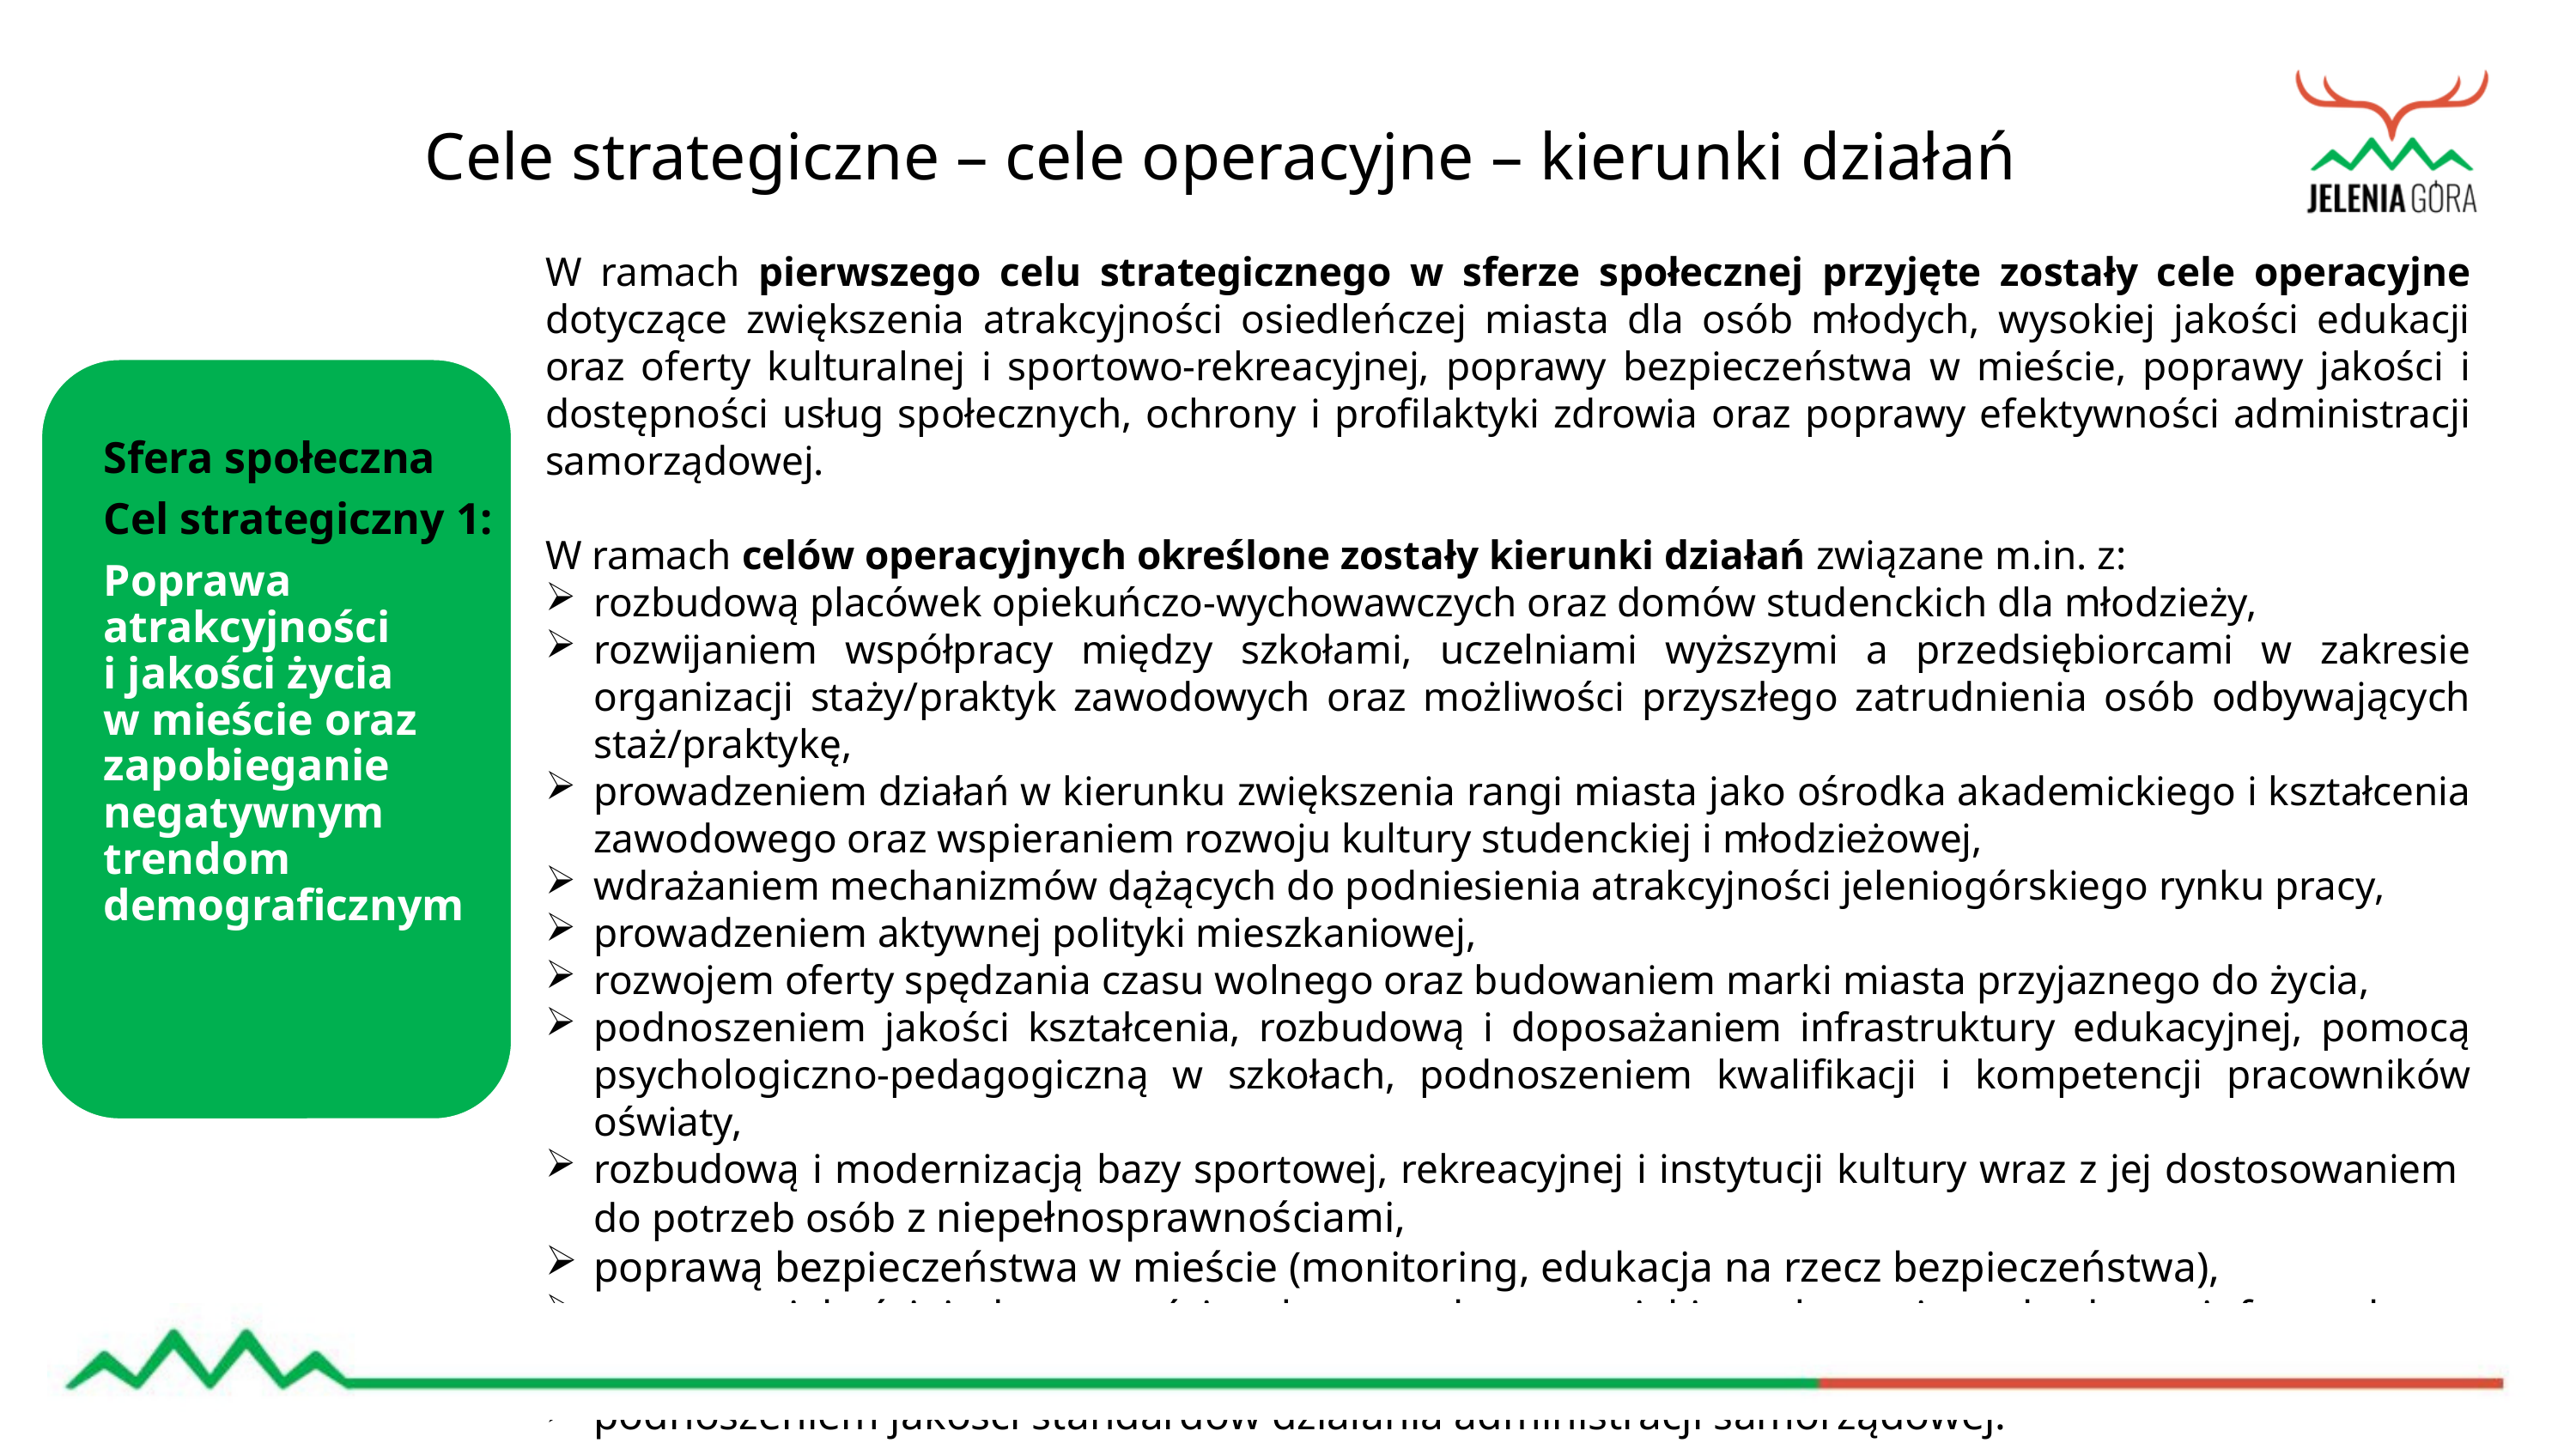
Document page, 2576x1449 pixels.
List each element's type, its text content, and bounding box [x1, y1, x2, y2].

text_box W ramach pierwszego celu strategicznego w sferze społecznej przyjęte zostały cele operacyjne dotyczące zwiększenia atrakcyjności osiedleńczej miasta dla osób młodych, wysokiej jakości edukacji oraz oferty kulturalnej i sportowo-rekreacyjnej, poprawy bezpieczeństwa w mieście, poprawy jakości i dostępności usług społecznych, ochrony i profilaktyki zdrowia oraz poprawy efektywności administracji samorządowej. W ramach celów operacyjnych określone zostały kierunki działań związane m.in. z: rozbudową placówek opiekuńczo-wychowawczych oraz domów studenckich dla młodzieży, rozwijaniem współpracy między szkołami, uczelniami wyższymi a przedsiębiorcami w zakresie organizacji staży/praktyk zawodowych oraz możliwości przyszłego zatrudnienia osób odbywających staż/praktykę, prowadzeniem działań w kierunku zwiększenia rangi miasta jako ośrodka akademickiego i kształcenia zawodowego oraz wspieraniem rozwoju kultury studenckiej i młodzieżowej, wdrażaniem mechanizmów dążących do podniesienia atrakcyjności jeleniogórskiego rynku pracy, prowadzeniem aktywnej polityki mieszkaniowej, rozwojem oferty spędzania czasu wolnego oraz budowaniem marki miasta przyjaznego do życia, podnoszeniem jakości kształcenia, rozbudową i doposażaniem infrastruktury edukacyjnej, pomocą psychologiczno-pedagogiczną w szkołach, podnoszeniem kwalifikacji i kompetencji pracowników oświaty, rozbudową i modernizacją bazy sportowej, rekreacyjnej i instytucji kultury wraz z jej dostosowaniem do potrzeb osób z niepełnosprawnościami, poprawą bezpieczeństwa w mieście (monitoring, edukacja na rzecz bezpieczeństwa), poprawą jakości i dostępności usług z zakresu opieki społecznej, rozbudową infrastruktury społecznej, rozwojem „srebrnej gospodarki”, przeciwdziałaniem patologiom społecznym, podnoszeniem jakości standardów działania administracji samorządowej. [532, 240, 2485, 1303]
text_box W ramach pierwszego celu strategicznego w sferze społecznej przyjęte zostały cele operacyjne dotyczące zwiększenia atrakcyjności osiedleńczej miasta dla osób młodych, wysokiej jakości edukacji oraz oferty kulturalnej i sportowo-rekreacyjnej, poprawy bezpieczeństwa w mieście, poprawy jakości i dostępności usług społecznych, ochrony i profilaktyki zdrowia oraz poprawy efektywności administracji samorządowej. W ramach celów operacyjnych określone zostały kierunki działań związane m.in. z: rozbudową placówek opiekuńczo-wychowawczych oraz domów studenckich dla młodzieży, rozwijaniem współpracy między szkołami, uczelniami wyższymi a przedsiębiorcami w zakresie organizacji staży/praktyk zawodowych oraz możliwości przyszłego zatrudnienia osób odbywających staż/praktykę, prowadzeniem działań w kierunku zwiększenia rangi miasta jako ośrodka akademickiego i kształcenia zawodowego oraz wspieraniem rozwoju kultury studenckiej i młodzieżowej, wdrażaniem mechanizmów dążących do podniesienia atrakcyjności jeleniogórskiego rynku pracy, prowadzeniem aktywnej polityki mieszkaniowej, rozwojem oferty spędzania czasu wolnego oraz budowaniem marki miasta przyjaznego do życia, podnoszeniem jakości kształcenia, rozbudową i doposażaniem infrastruktury edukacyjnej, pomocą psychologiczno-pedagogiczną w szkołach, podnoszeniem kwalifikacji i kompetencji pracowników oświaty, rozbudową i modernizacją bazy sportowej, rekreacyjnej i instytucji kultury wraz z jej dostosowaniem do potrzeb osób z niepełnosprawnościami, poprawą bezpieczeństwa w mieście (monitoring, edukacja na rzecz bezpieczeństwa), poprawą jakości i dostępności usług z zakresu opieki społecznej, rozbudową infrastruktury społecznej, rozwojem „srebrnej gospodarki”, przeciwdziałaniem patologiom społecznym, podnoszeniem jakości standardów działania administracji samorządowej. [532, 1420, 2485, 1449]
text_box [2208, 48, 2576, 255]
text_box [39, 328, 513, 1121]
text_box [47, 1303, 2529, 1420]
text_box Cele strategiczne – cele operacyjne – kierunki działań [204, 108, 2238, 199]
